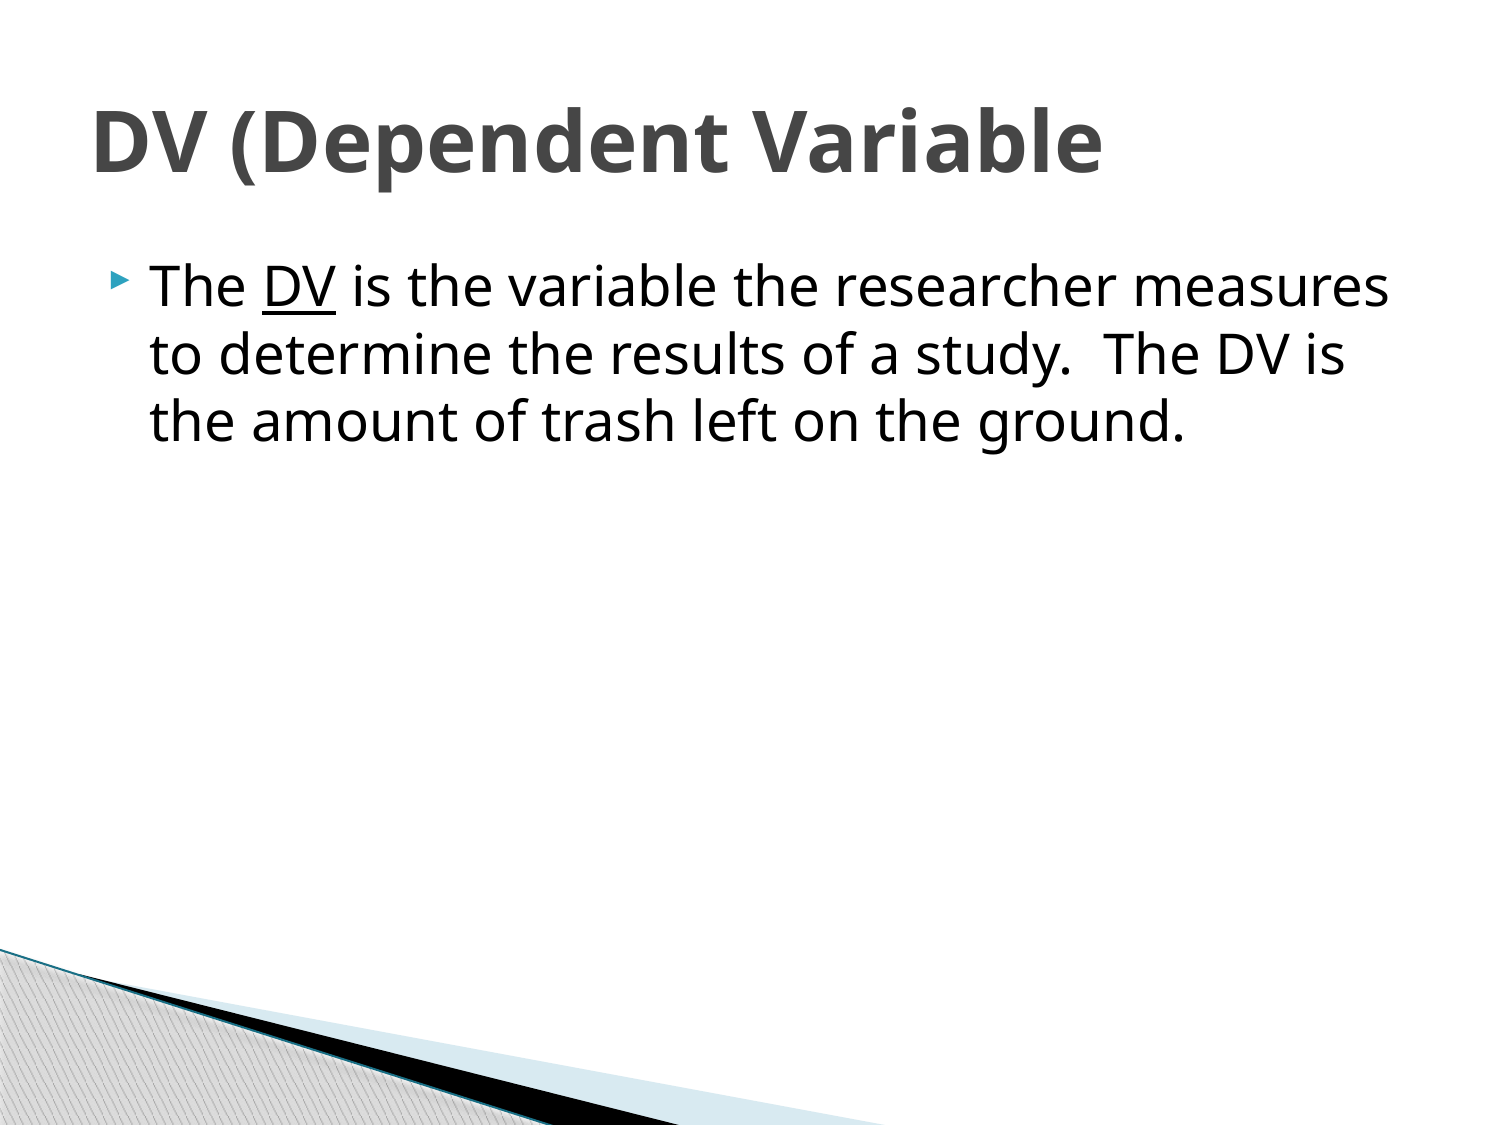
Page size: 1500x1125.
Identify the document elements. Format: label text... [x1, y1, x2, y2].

title DV (Dependent Variable [75, 45, 1425, 233]
list The DV is the variable the researcher measures to determine the results of a study. The DV is the amount of trash left on the ground. [75, 243, 1425, 986]
